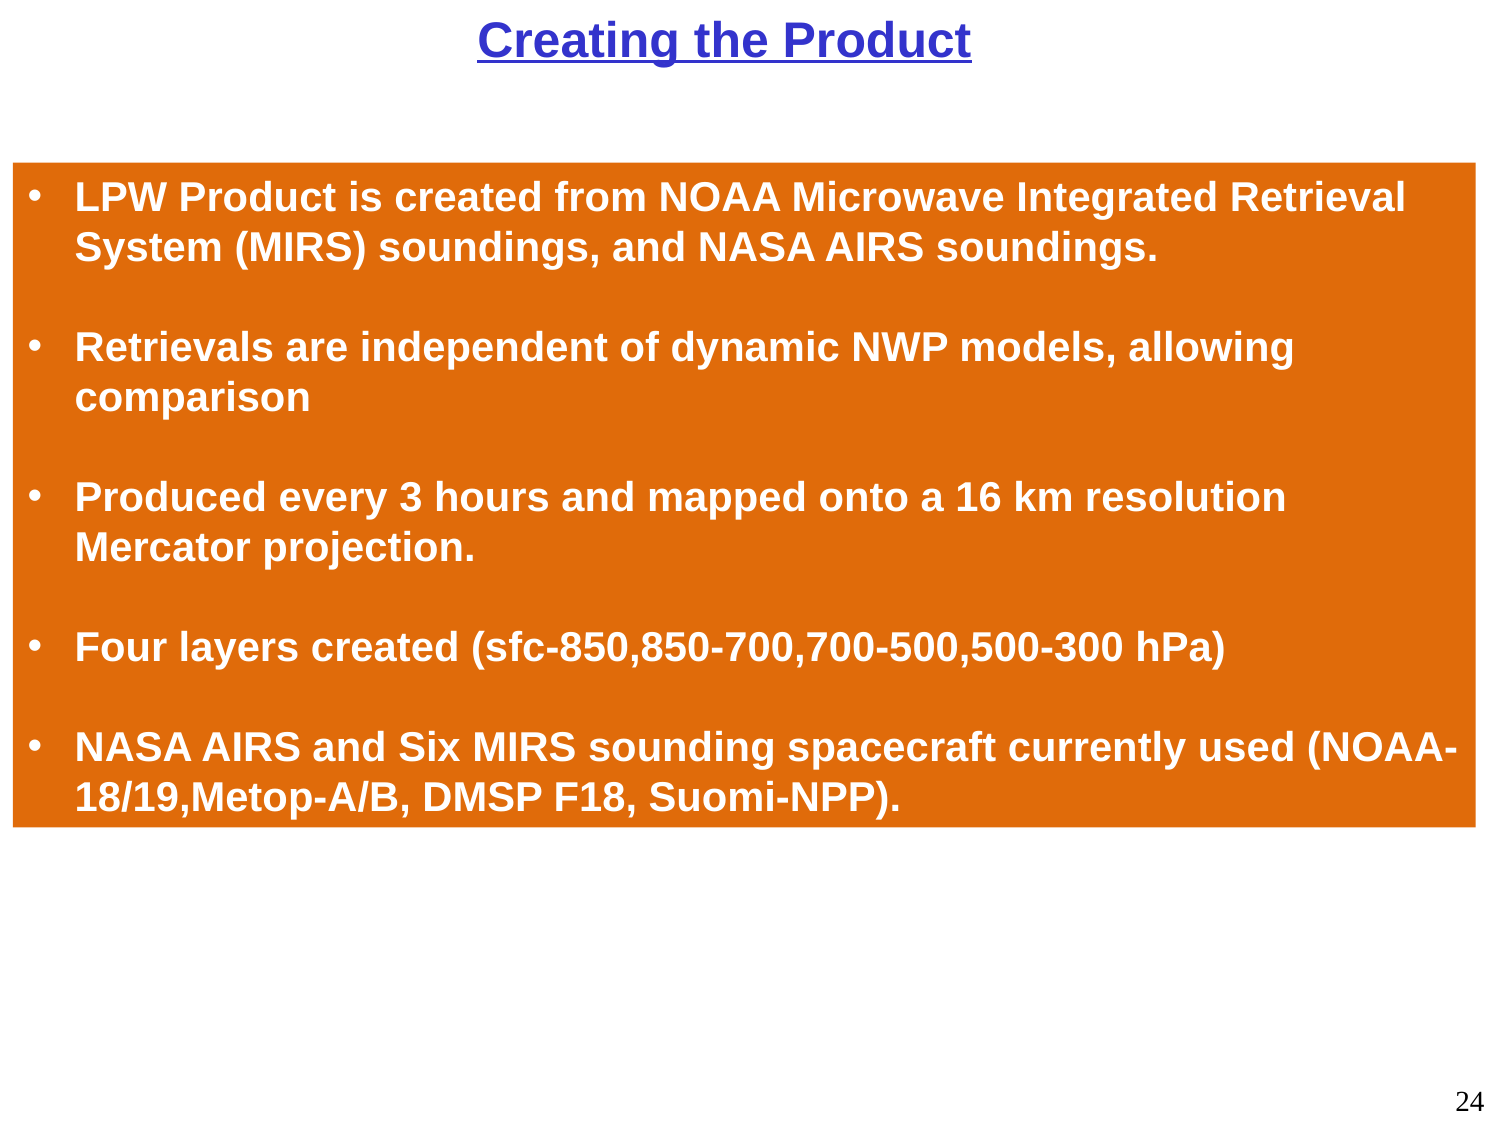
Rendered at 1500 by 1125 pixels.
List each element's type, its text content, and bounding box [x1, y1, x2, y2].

text_box LPW Product is created from NOAA Microwave Integrated Retrieval System (MIRS) soundings, and NASA AIRS soundings. Retrievals are independent of dynamic NWP models, allowing comparison Produced every 3 hours and mapped onto a 16 km resolution Mercator projection. Four layers created (sfc-850,850-700,700-500,500-300 hPa) NASA AIRS and Six MIRS sounding spacecraft currently used (NOAA-18/19,Metop-A/B, DMSP F18, Suomi-NPP). [12, 162, 1476, 828]
slide_number 24 [1187, 1074, 1500, 1125]
text_box Creating the Product [462, 0, 996, 75]
